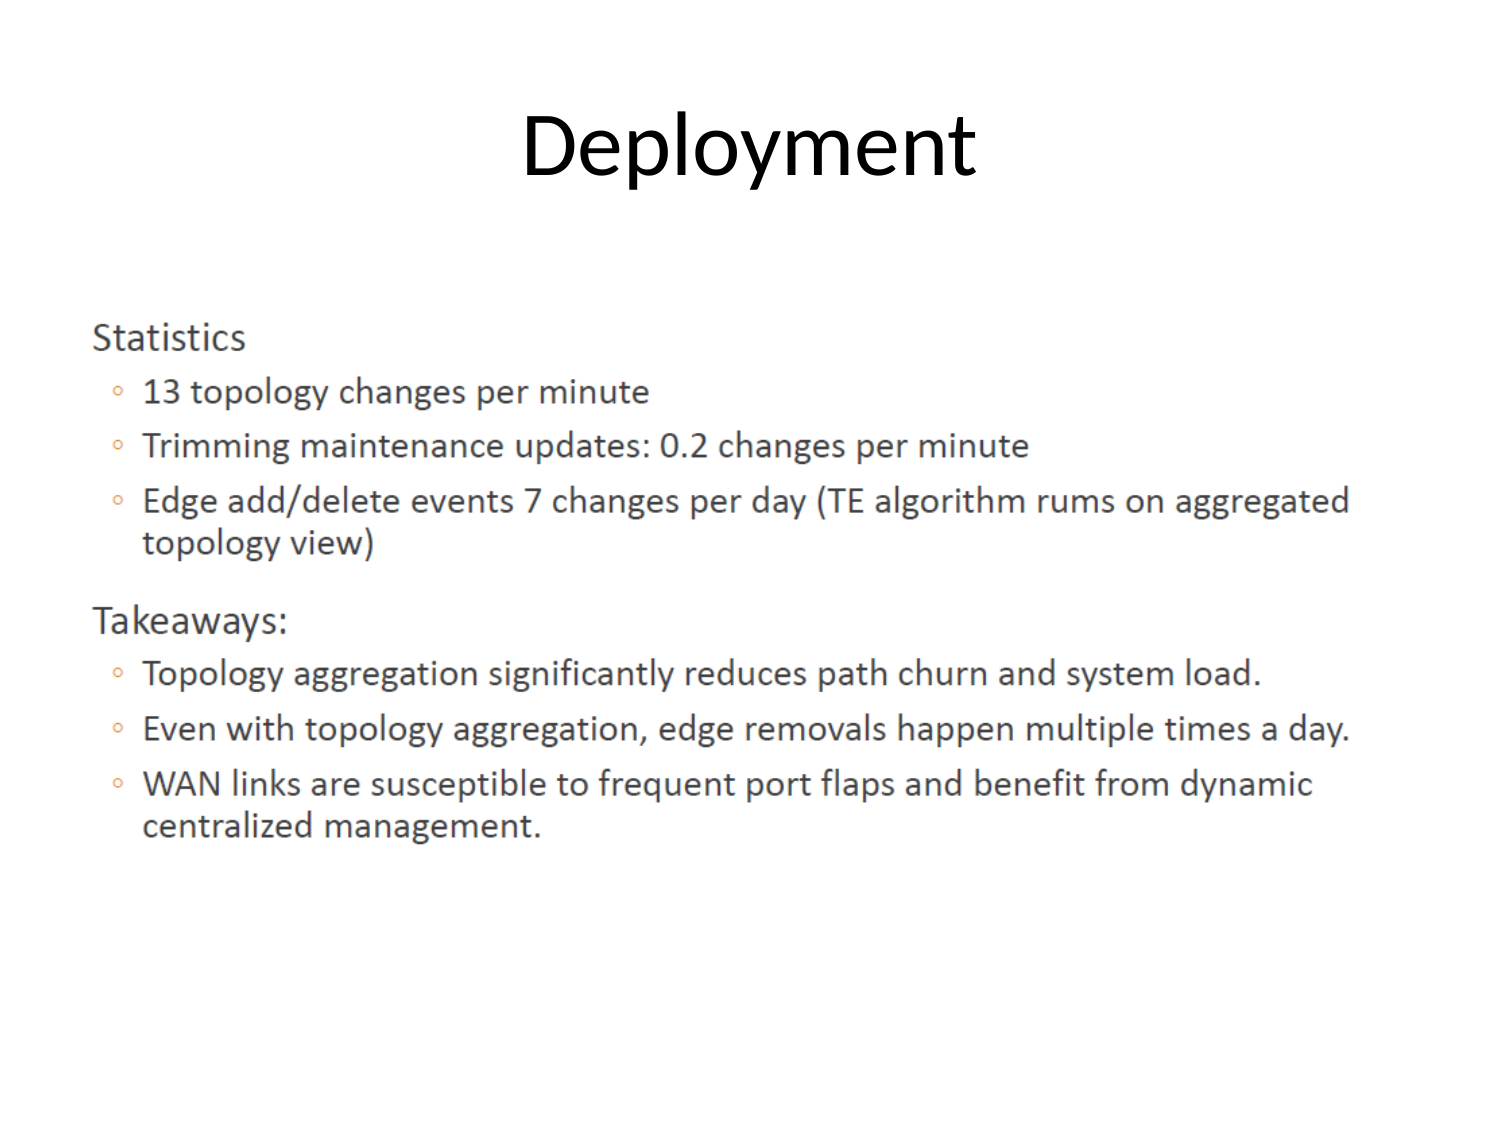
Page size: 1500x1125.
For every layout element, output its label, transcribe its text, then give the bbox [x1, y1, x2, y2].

picture [37, 312, 1443, 995]
title Deployment [75, 45, 1425, 233]
